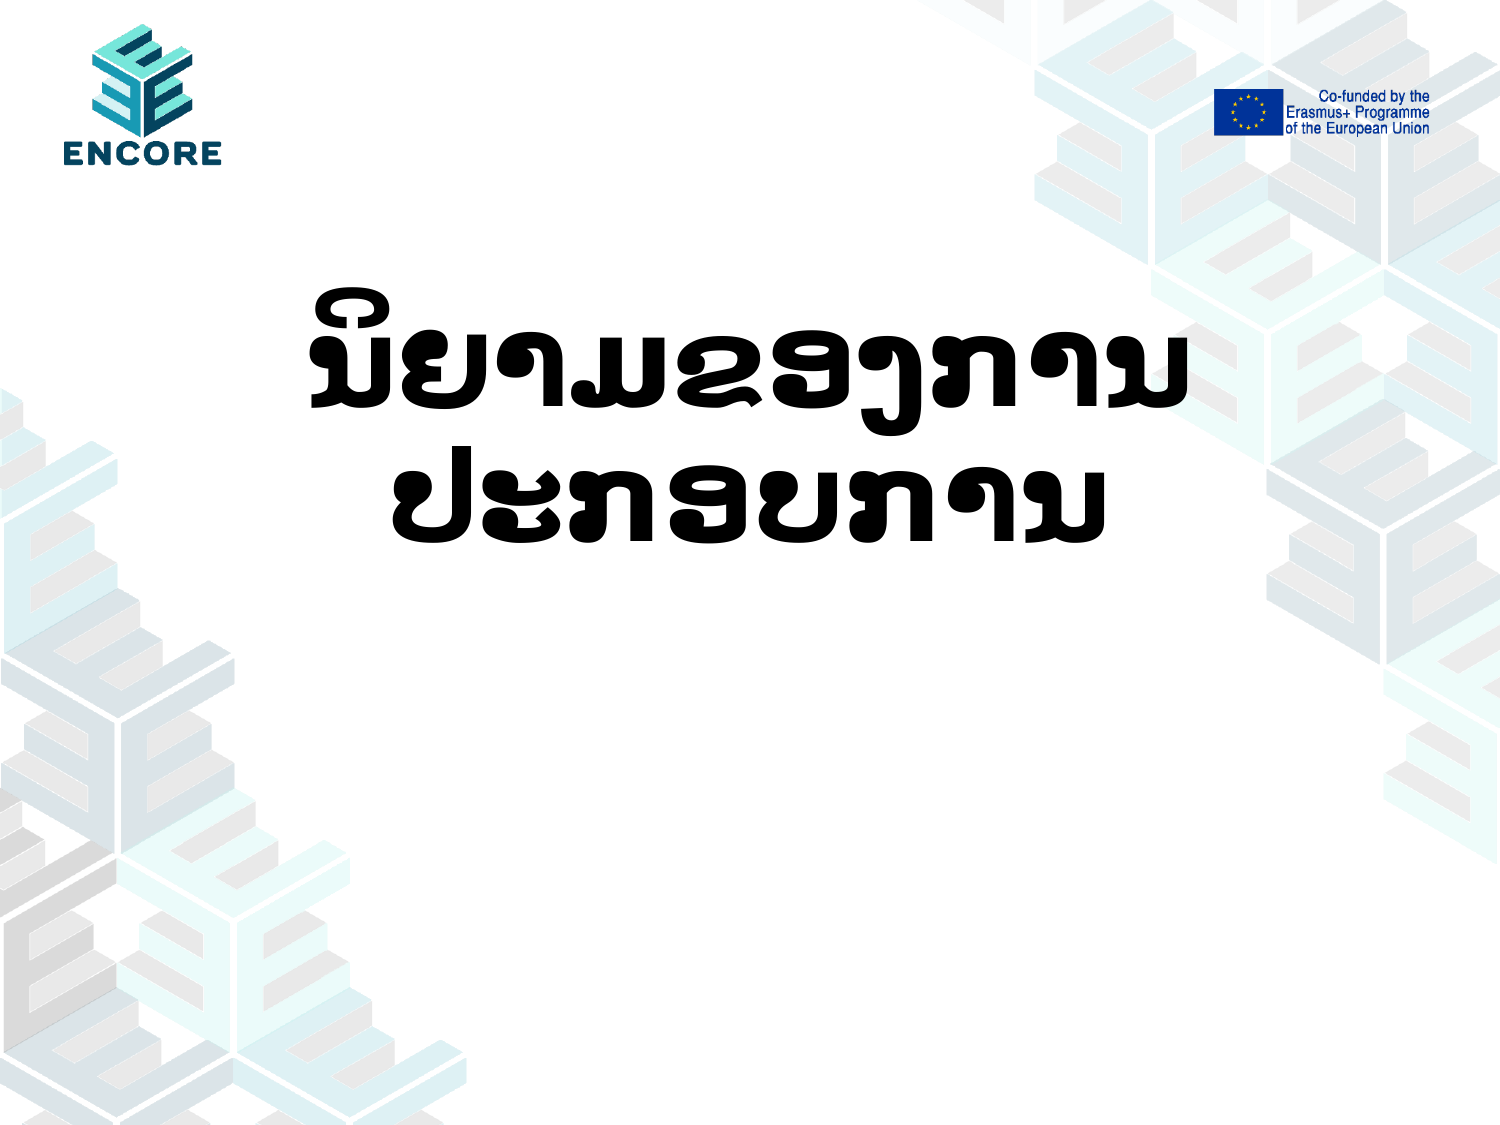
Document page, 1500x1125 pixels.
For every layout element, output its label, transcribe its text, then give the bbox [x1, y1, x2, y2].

title ນິຍາມຂອງການປະກອບການ [112, 184, 1388, 576]
picture [0, 0, 1500, 1125]
